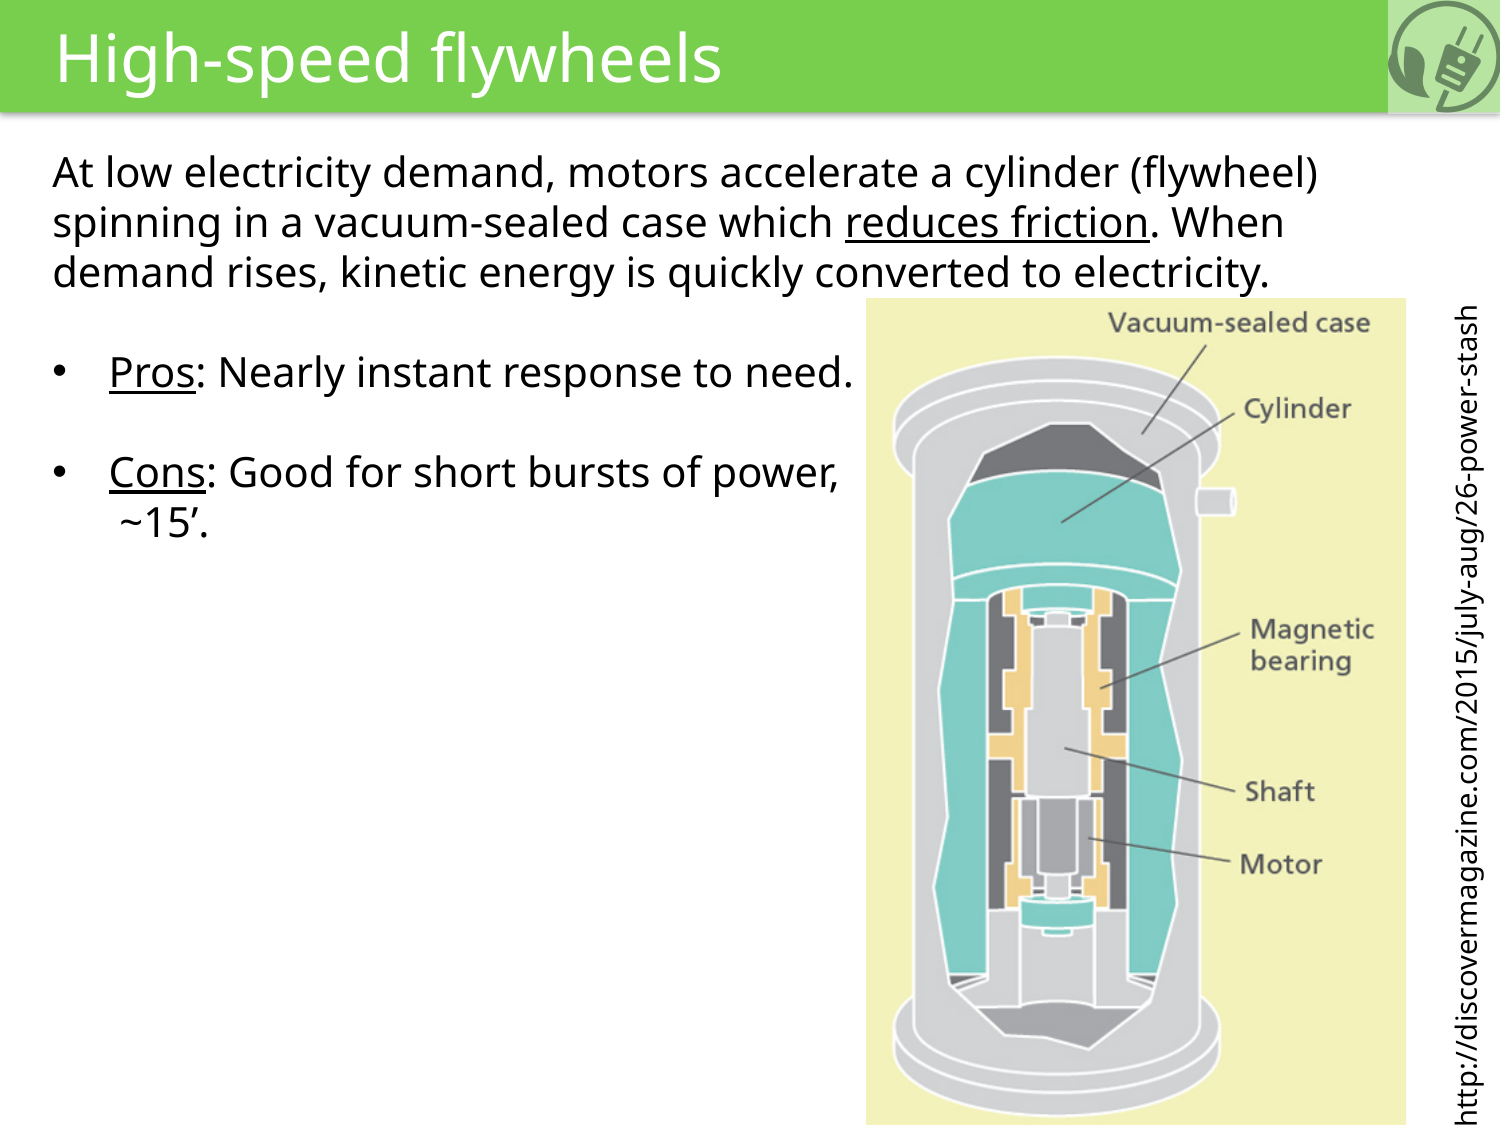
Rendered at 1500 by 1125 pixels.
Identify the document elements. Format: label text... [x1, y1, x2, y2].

text_box At low electricity demand, motors accelerate a cylinder (flywheel) spinning in a vacuum-sealed case which reduces friction. When demand rises, kinetic energy is quickly converted to electricity. Pros: Nearly instant response to need. Cons: Good for short bursts of power, ~15’. [37, 138, 1472, 553]
text_box http://discovermagazine.com/2015/july-aug/26-power-stash [1440, 289, 1490, 1125]
text_box High-speed flywheels [39, 8, 740, 103]
picture [865, 297, 1407, 1125]
picture [1387, 0, 1500, 115]
text_box [0, 0, 1385, 113]
